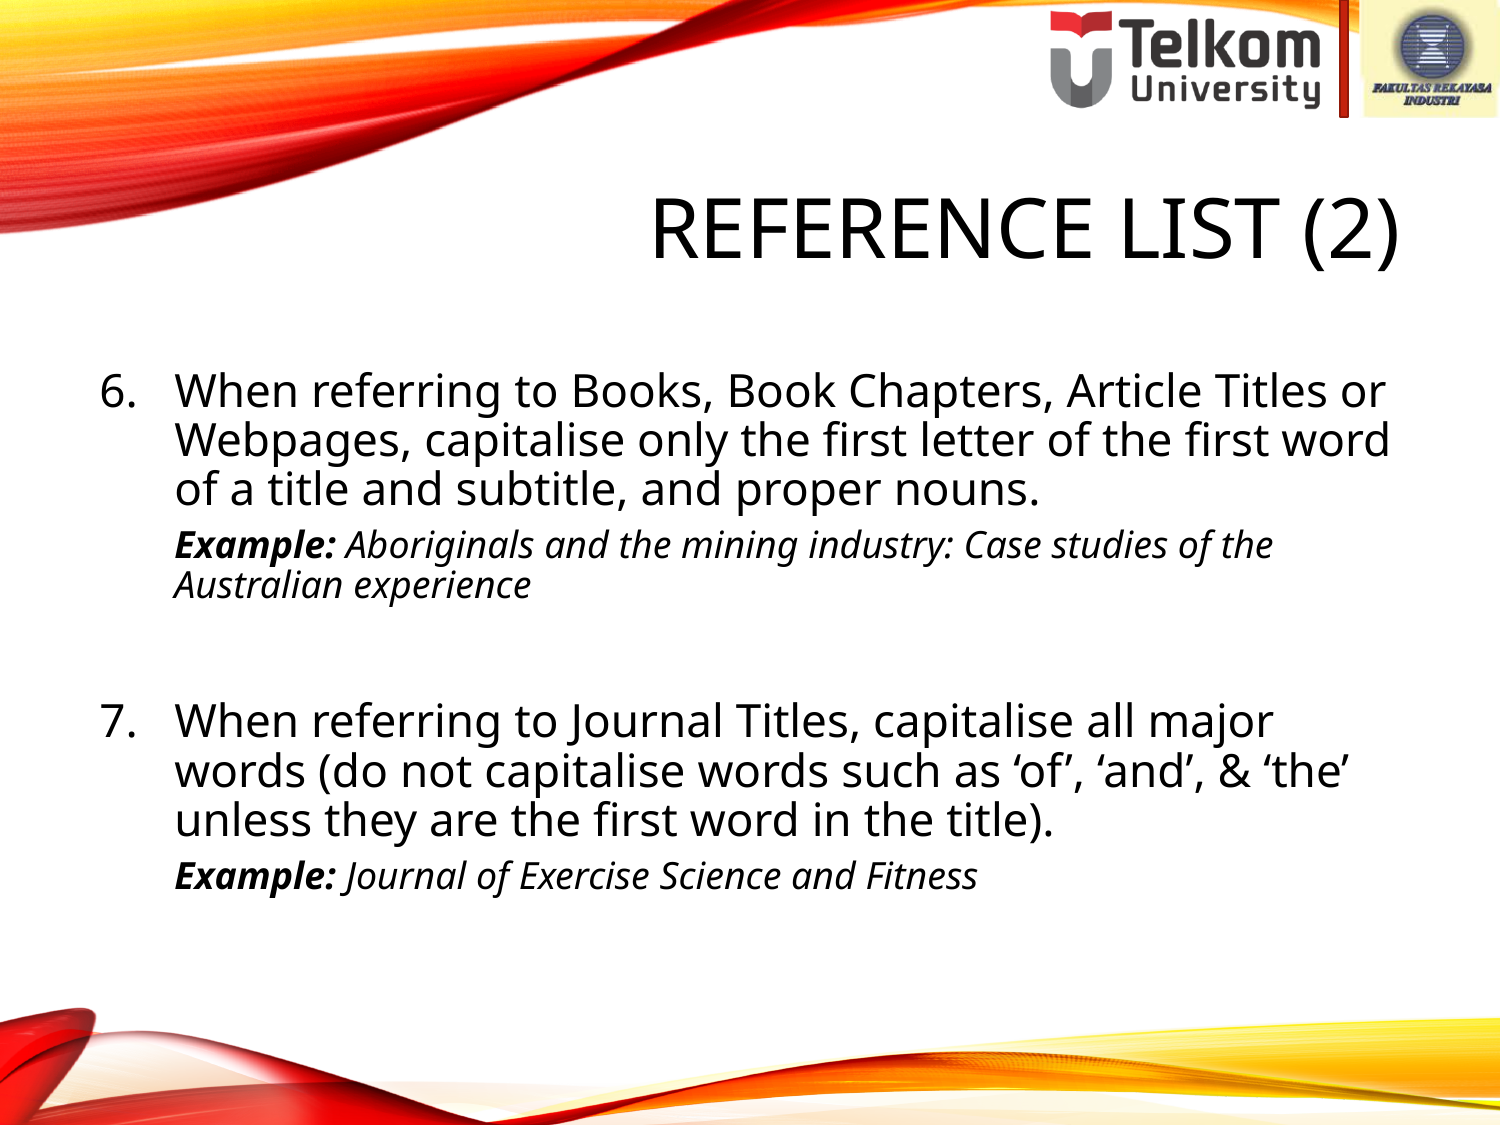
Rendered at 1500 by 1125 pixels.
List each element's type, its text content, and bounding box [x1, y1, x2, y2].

picture [0, 1007, 1500, 1125]
picture [0, 0, 1500, 237]
title REFERENCE LIST (2) [356, 125, 1416, 338]
list When referring to Books, Book Chapters, Article Titles or Webpages, capitalise only the first letter of the first word of a title and subtitle, and proper nouns. Example: Aboriginals and the mining industry: Case studies of the Australian experience When referring to Journal Titles, capitalise all major words (do not capitalise words such as ‘of’, ‘and’, & ‘the’ unless they are the first word in the title). Example: Journal of Exercise Science and Fitness [84, 360, 1416, 1021]
